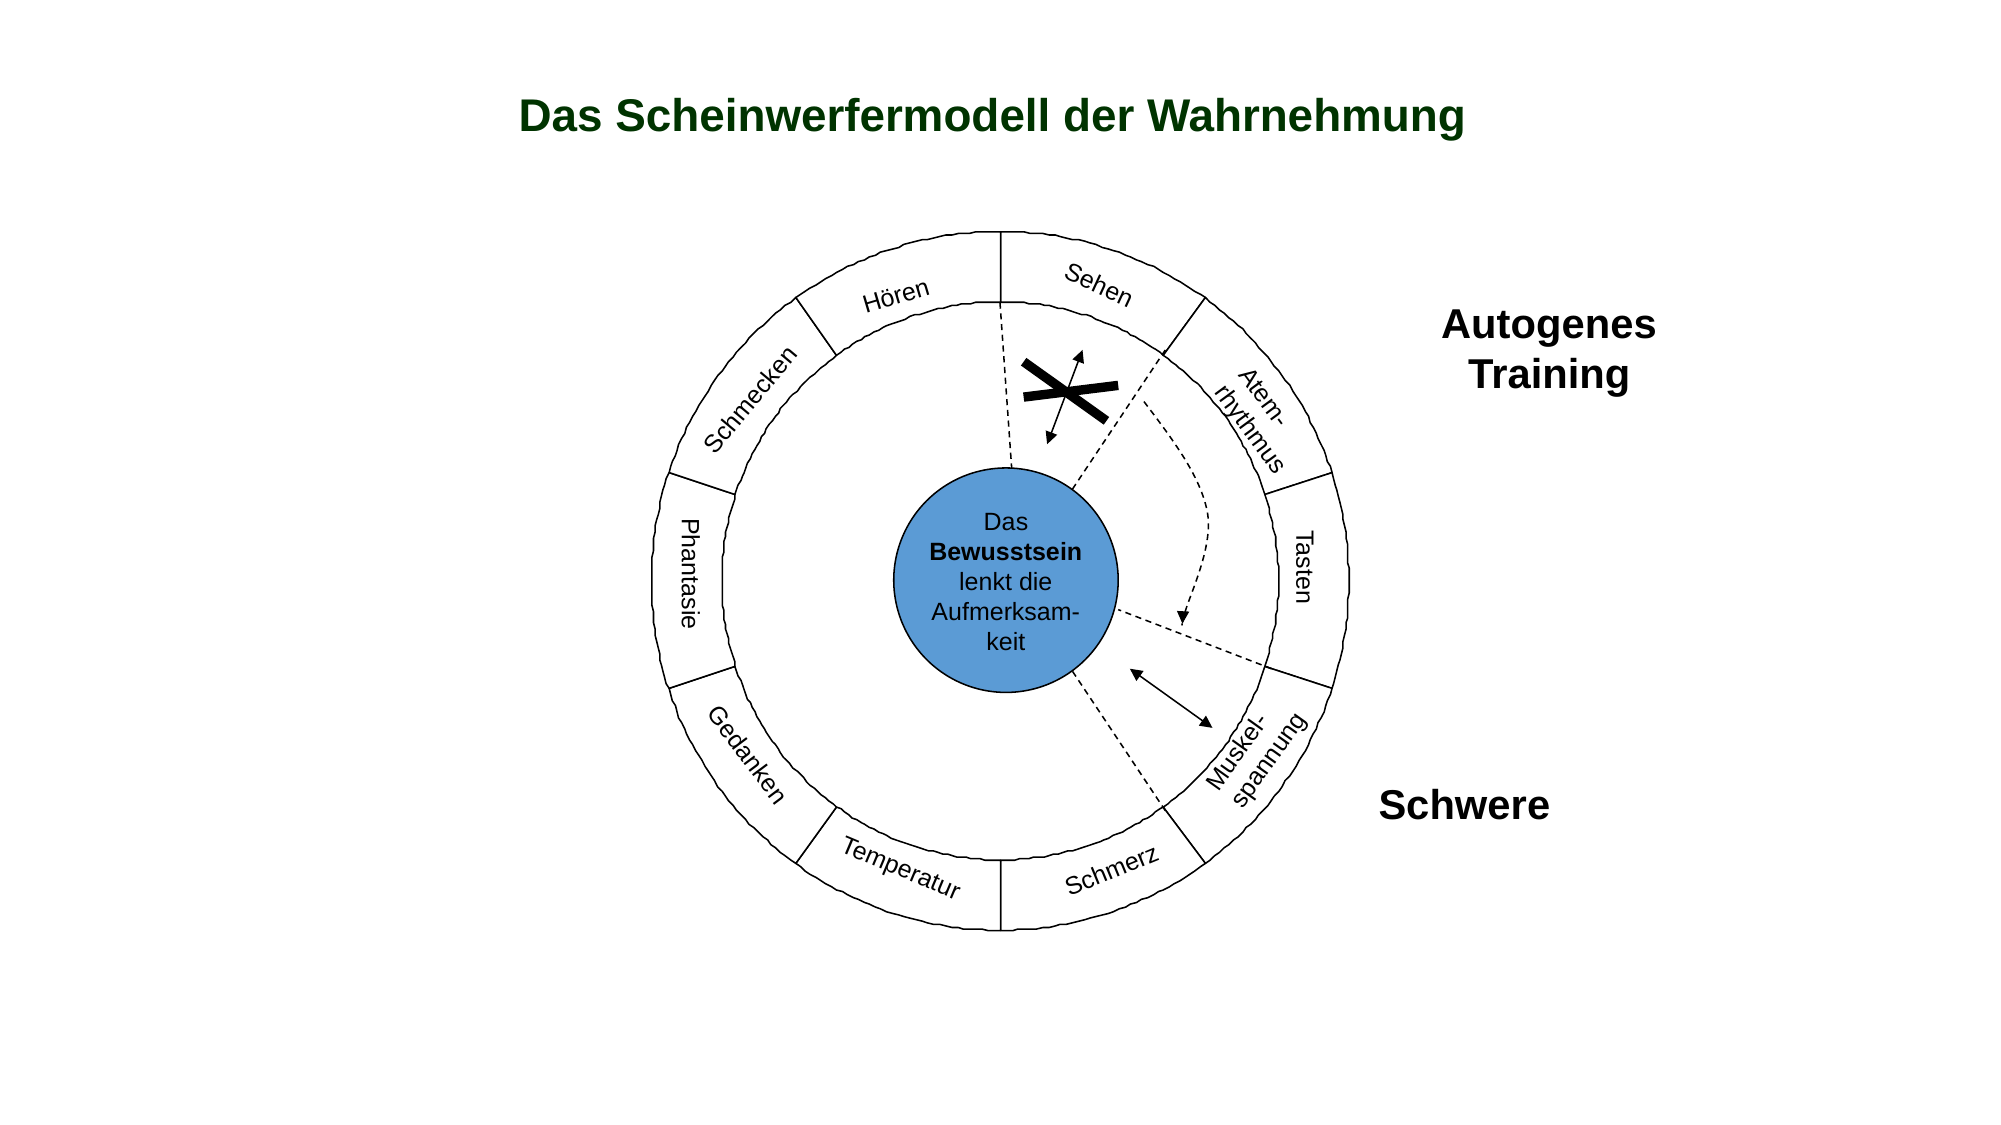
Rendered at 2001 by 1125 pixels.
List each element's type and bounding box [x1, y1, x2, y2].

list [326, 42, 1678, 1003]
